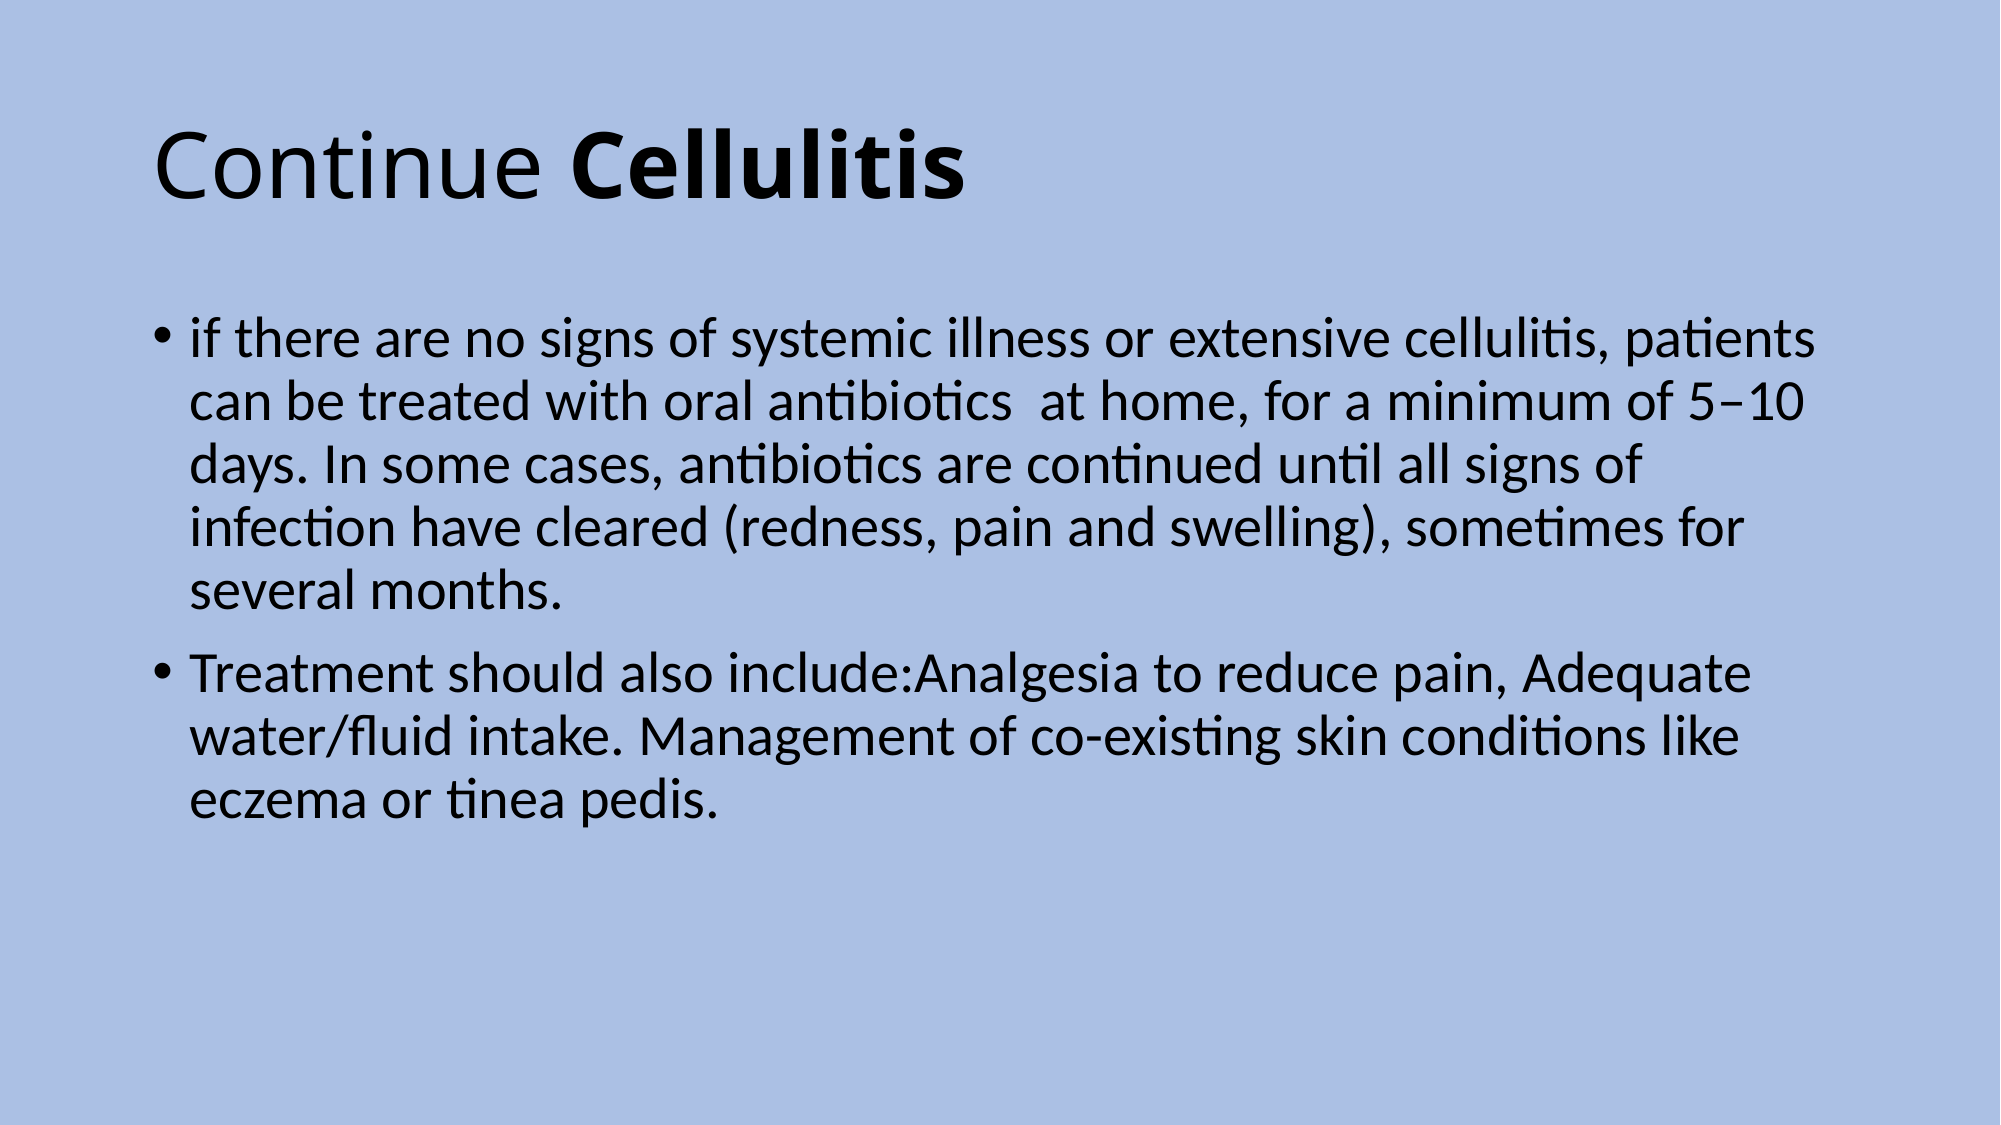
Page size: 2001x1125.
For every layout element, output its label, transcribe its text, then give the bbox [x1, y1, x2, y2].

title Continue Cellulitis [137, 59, 1863, 278]
list if there are no signs of systemic illness or extensive cellulitis, patients can be treated with oral antibiotics at home, for a minimum of 5–10 days. In some cases, antibiotics are continued until all signs of infection have cleared (redness, pain and swelling), sometimes for several months. Treatment should also include:Analgesia to reduce pain, Adequate water/fluid intake. Management of co-existing skin conditions like eczema or tinea pedis. [137, 299, 1863, 1014]
